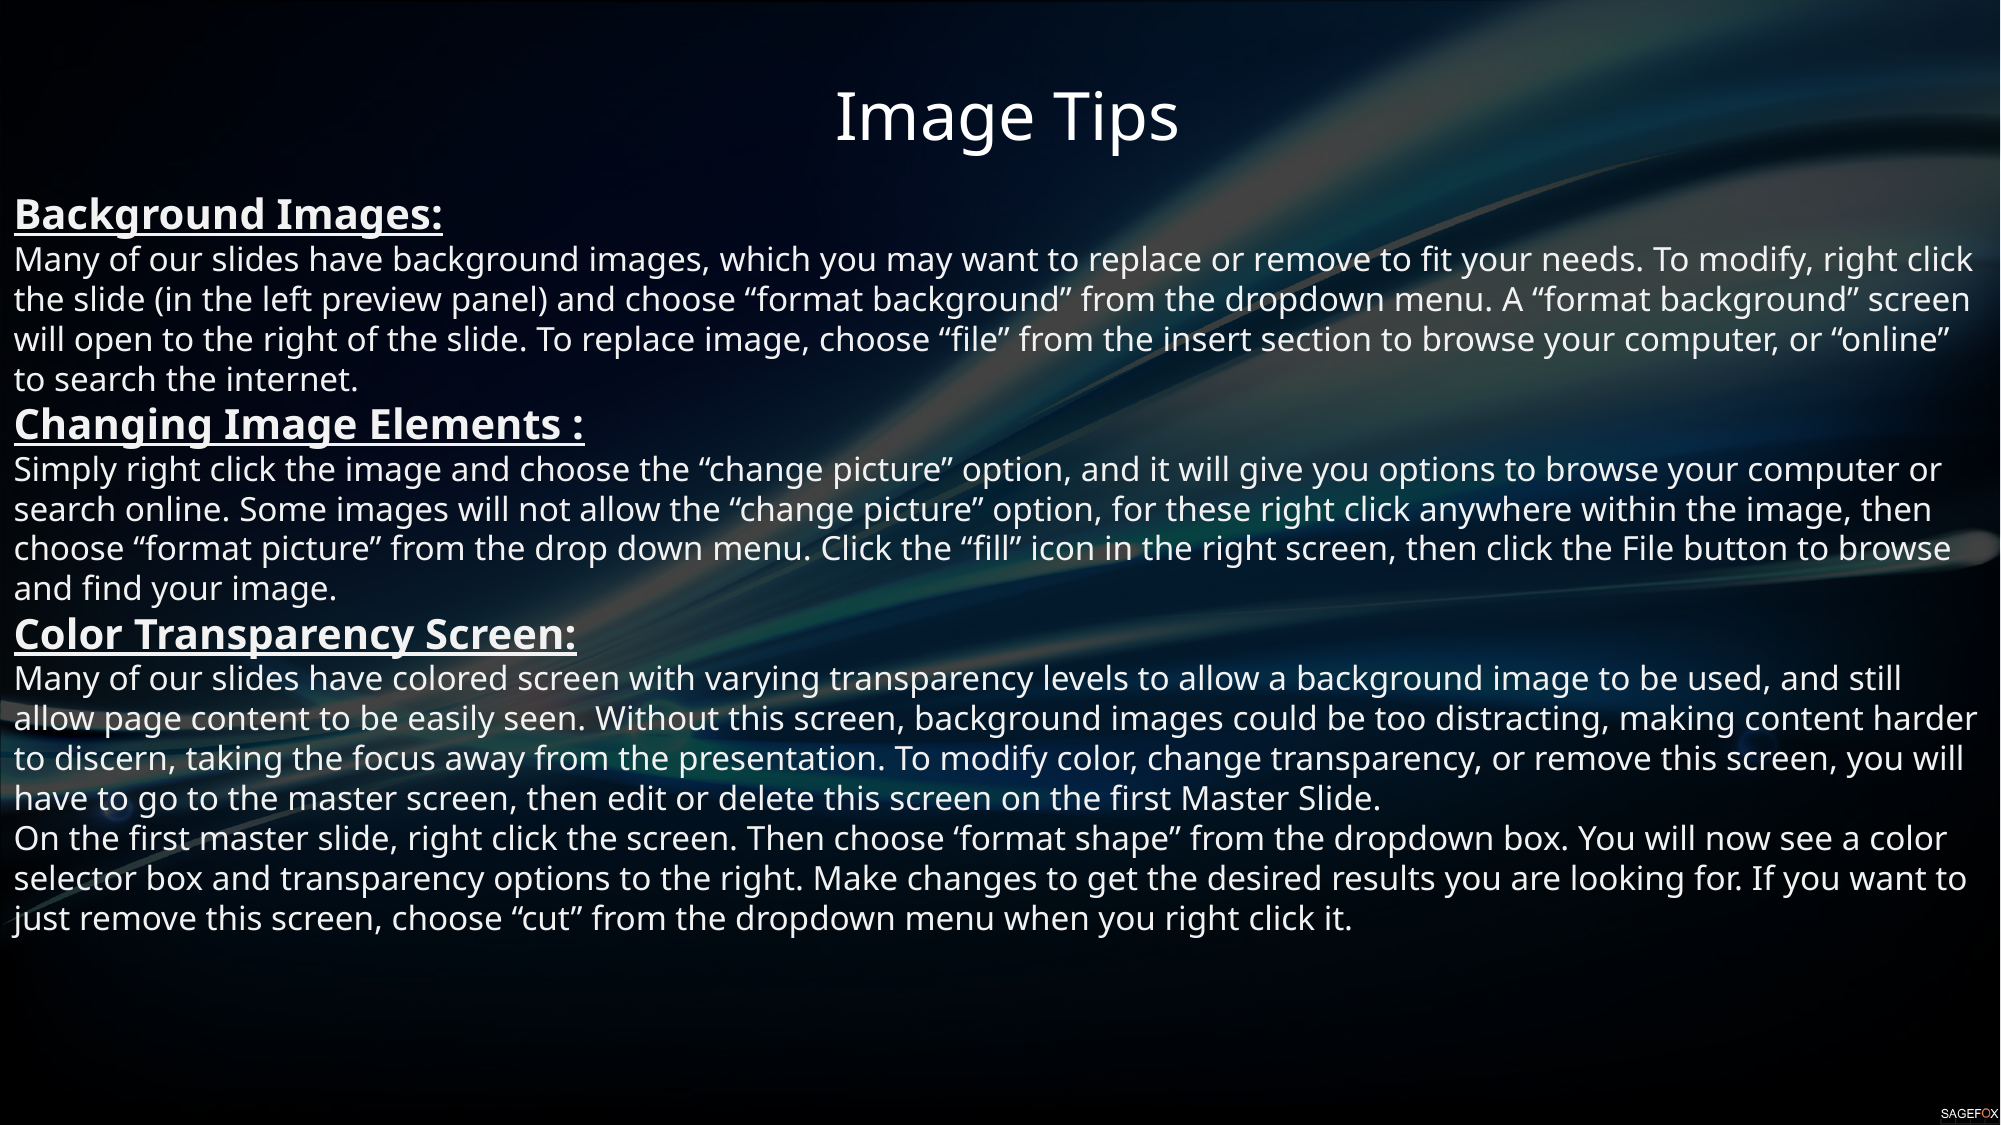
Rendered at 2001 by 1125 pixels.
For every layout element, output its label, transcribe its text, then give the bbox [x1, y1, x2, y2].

title Image Tips [597, 59, 1420, 177]
text_box Background Images: Many of our slides have background images, which you may want to replace or remove to fit your needs. To modify, right click the slide (in the left preview panel) and choose “format background” from the dropdown menu. A “format background” screen will open to the right of the slide. To replace image, choose “file” from the insert section to browse your computer, or “online” to search the internet. Changing Image Elements : Simply right click the image and choose the “change picture” option, and it will give you options to browse your computer or search online. Some images will not allow the “change picture” option, for these right click anywhere within the image, then choose “format picture” from the drop down menu. Click the “fill” icon in the right screen, then click the File button to browse and find your image. Color Transparency Screen: Many of our slides have colored screen with varying transparency levels to allow a background image to be used, and still allow page content to be easily seen. Without this screen, background images could be too distracting, making content harder to discern, taking the focus away from the presentation. To modify color, change transparency, or remove this screen, you will have to go to the master screen, then edit or delete this screen on the first Master Slide. On the first master slide, right click the screen. Then choose ‘format shape” from the dropdown box. You will now see a color selector box and transparency options to the right. Make changes to get the desired results you are looking for. If you want to just remove this screen, choose “cut” from the dropdown menu when you right click it. [0, 0, 2000, 1125]
